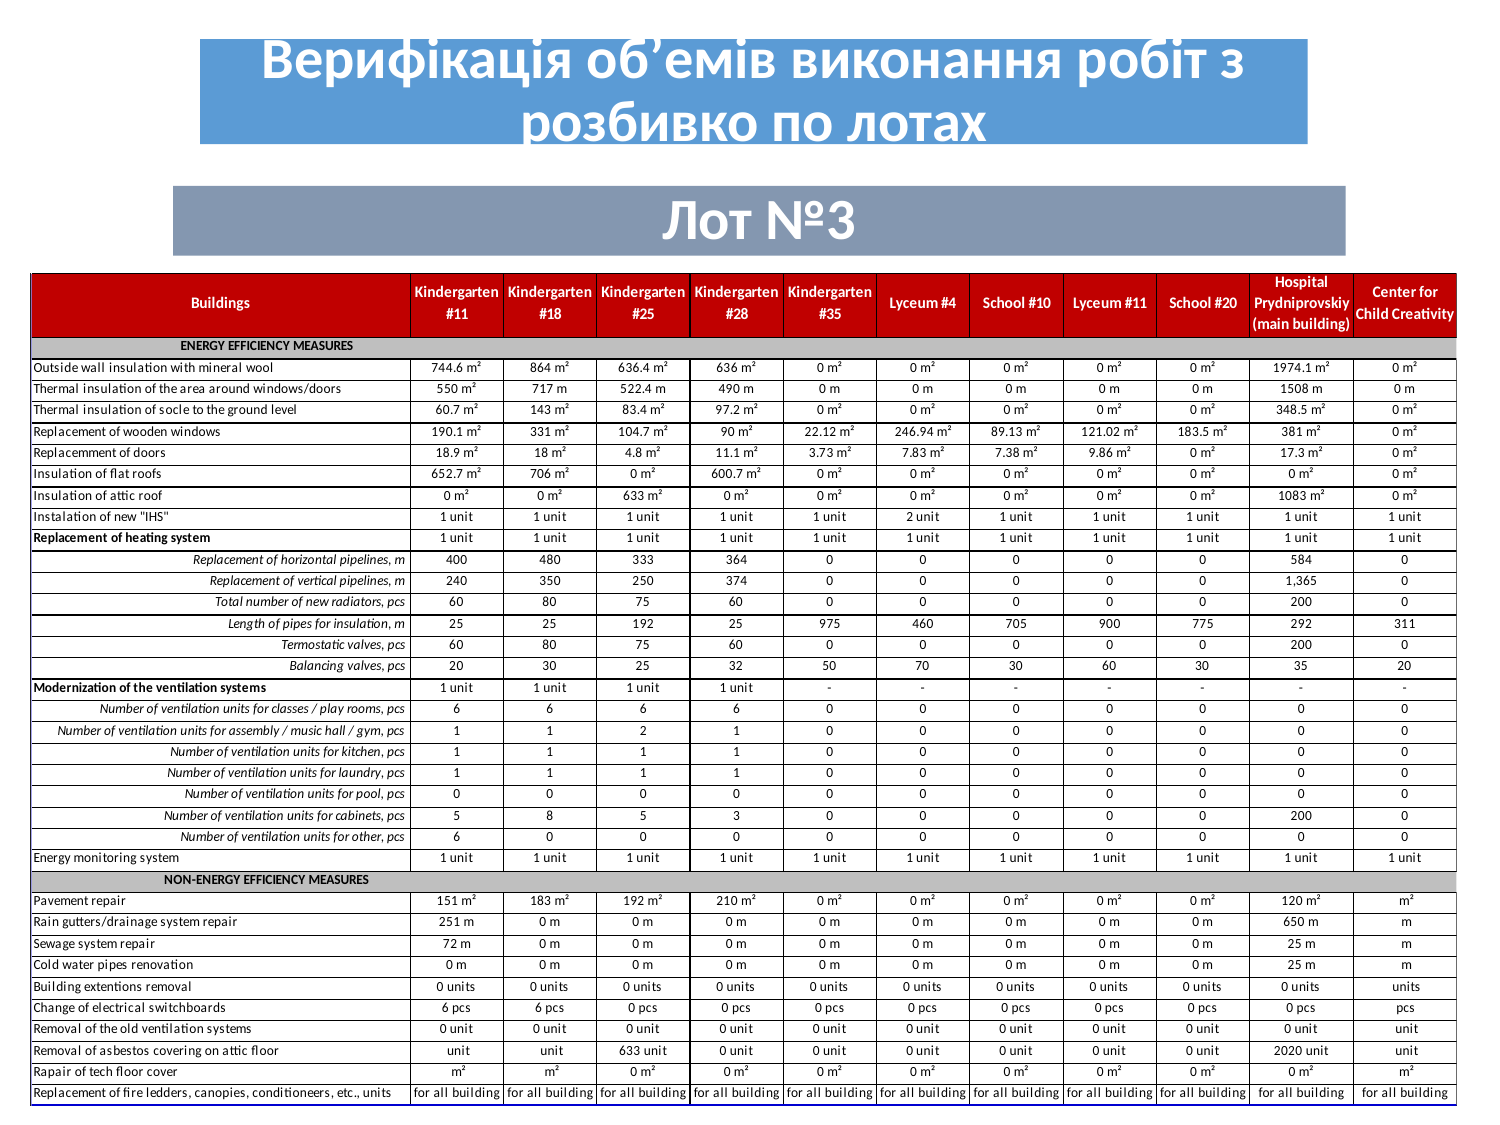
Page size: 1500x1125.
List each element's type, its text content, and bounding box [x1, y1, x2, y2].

picture [30, 272, 1458, 1107]
title Верифікація об’емів виконання робіт з розбивко по лотах [199, 38, 1308, 145]
text_box [0, 718, 636, 1125]
text_box Лот №3 [173, 185, 1346, 256]
